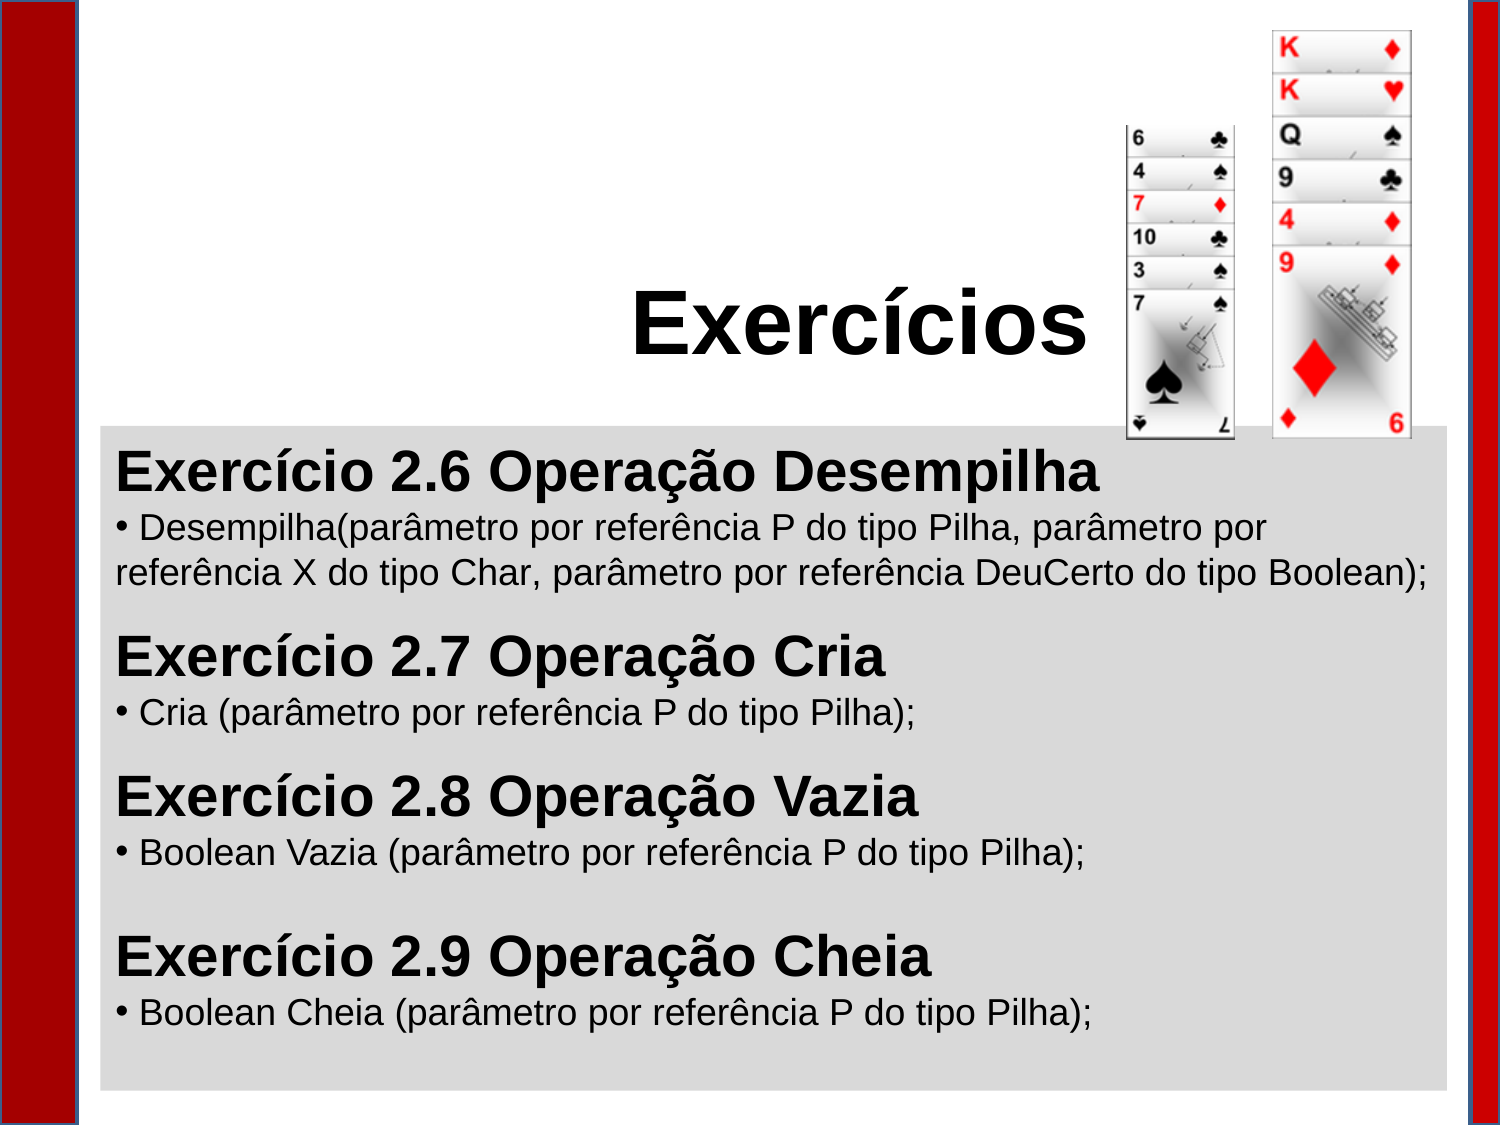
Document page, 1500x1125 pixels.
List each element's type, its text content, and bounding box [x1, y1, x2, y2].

text_box Exercícios [561, 255, 1105, 397]
picture [1272, 30, 1412, 439]
text_box Exercício 2.6 Operação Desempilha Desempilha(parâmetro por referência P do tipo Pilha, parâmetro por referência X do tipo Char, parâmetro por referência DeuCerto do tipo Boolean); Exercício 2.7 Operação Cria Cria (parâmetro por referência P do tipo Pilha); Exercício 2.8 Operação Vazia Boolean Vazia (parâmetro por referência P do tipo Pilha); Exercício 2.9 Operação Cheia Boolean Cheia (parâmetro por referência P do tipo Pilha); [100, 425, 1447, 1091]
picture [1126, 125, 1235, 440]
